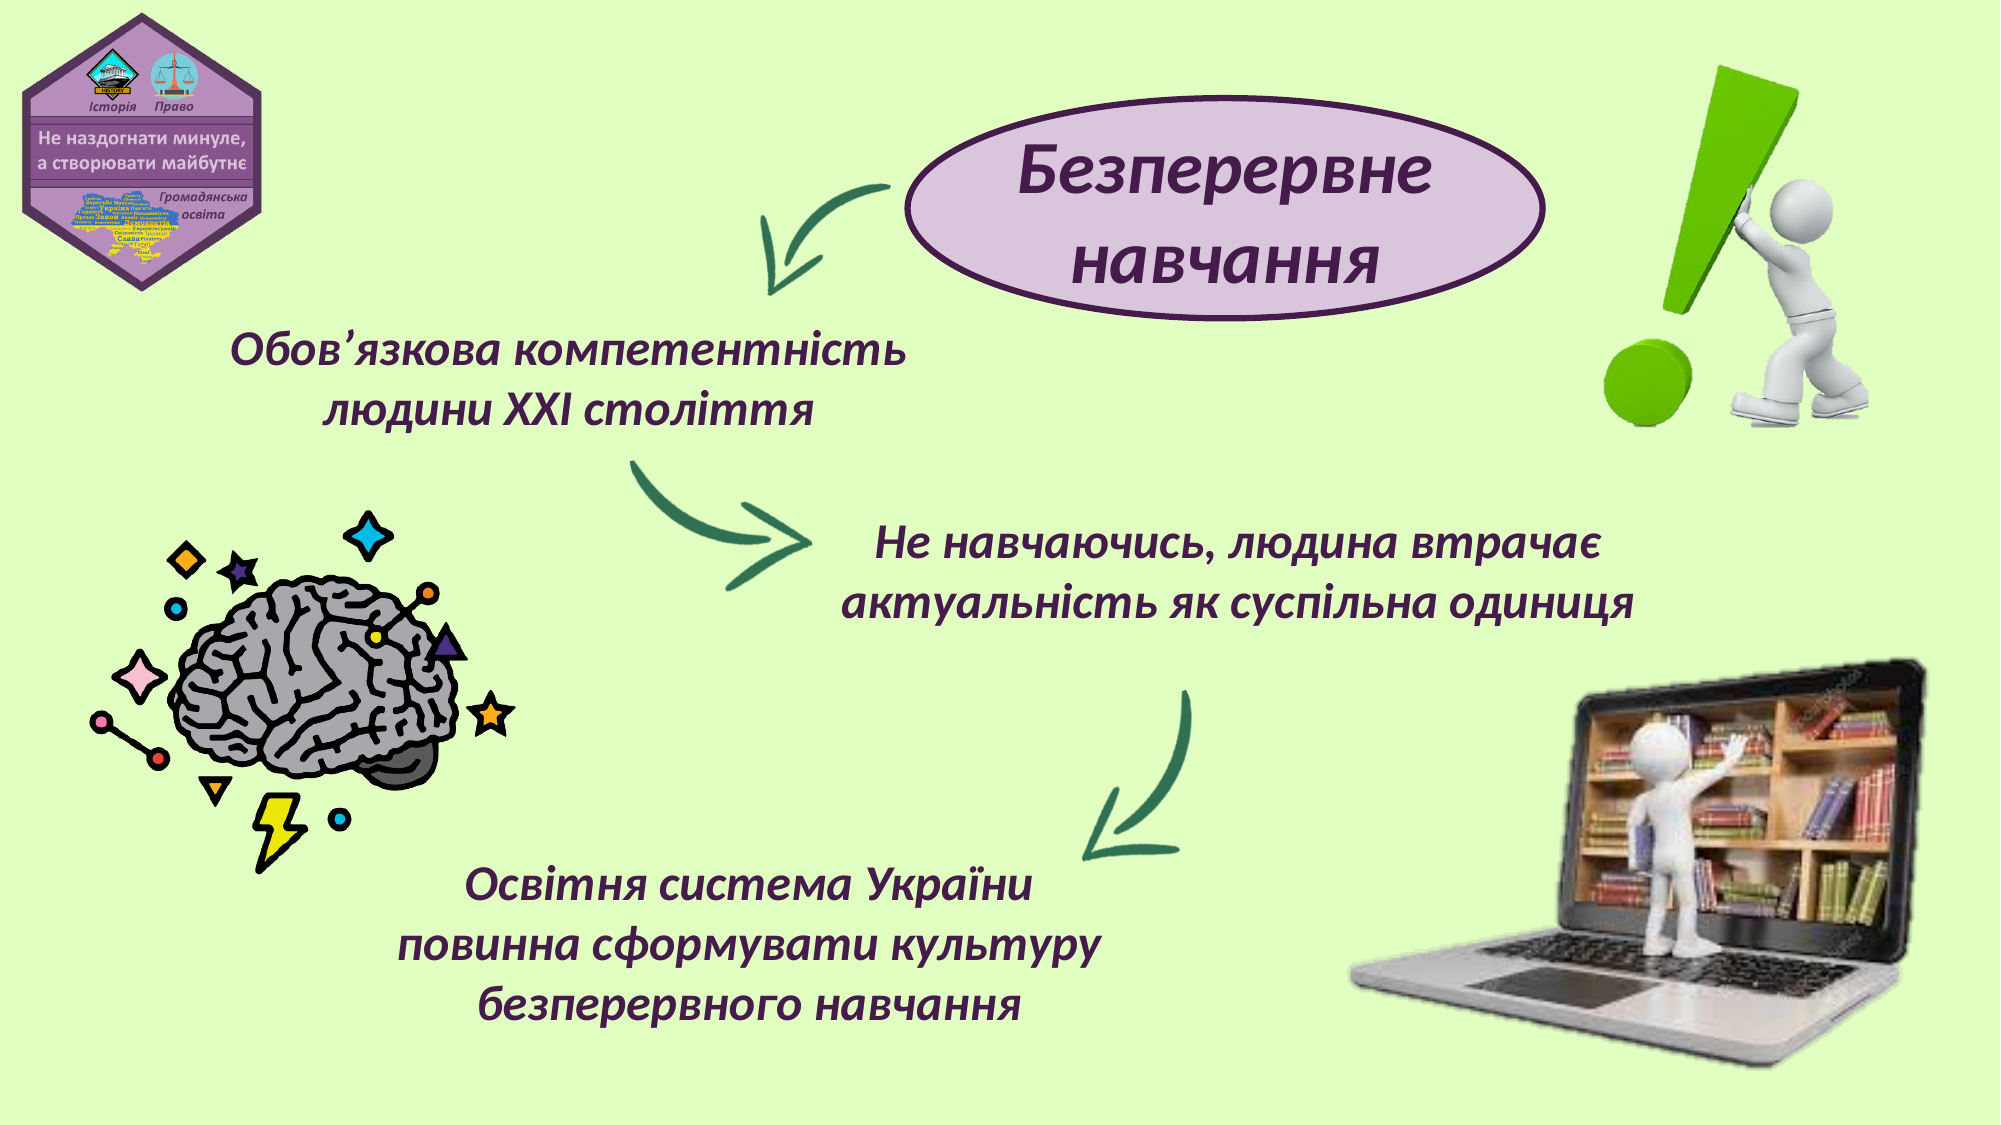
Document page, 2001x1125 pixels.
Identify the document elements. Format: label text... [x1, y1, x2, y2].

text_box Не навчаючись, людина втрачає актуальність як суспільна одиниця [818, 497, 1658, 640]
picture [1037, 690, 1247, 894]
picture [630, 432, 818, 610]
text_box Освітня система України повинна сформувати культуру безперервного навчання [380, 836, 1118, 1045]
picture [84, 504, 518, 879]
picture [739, 157, 890, 317]
picture [1542, 47, 1906, 474]
text_box Обов’язкова компетентність людини ХХІ століття [210, 304, 927, 447]
text_box Безперервне навчання [907, 98, 1537, 319]
picture [1323, 627, 1950, 1110]
picture [0, 12, 281, 292]
